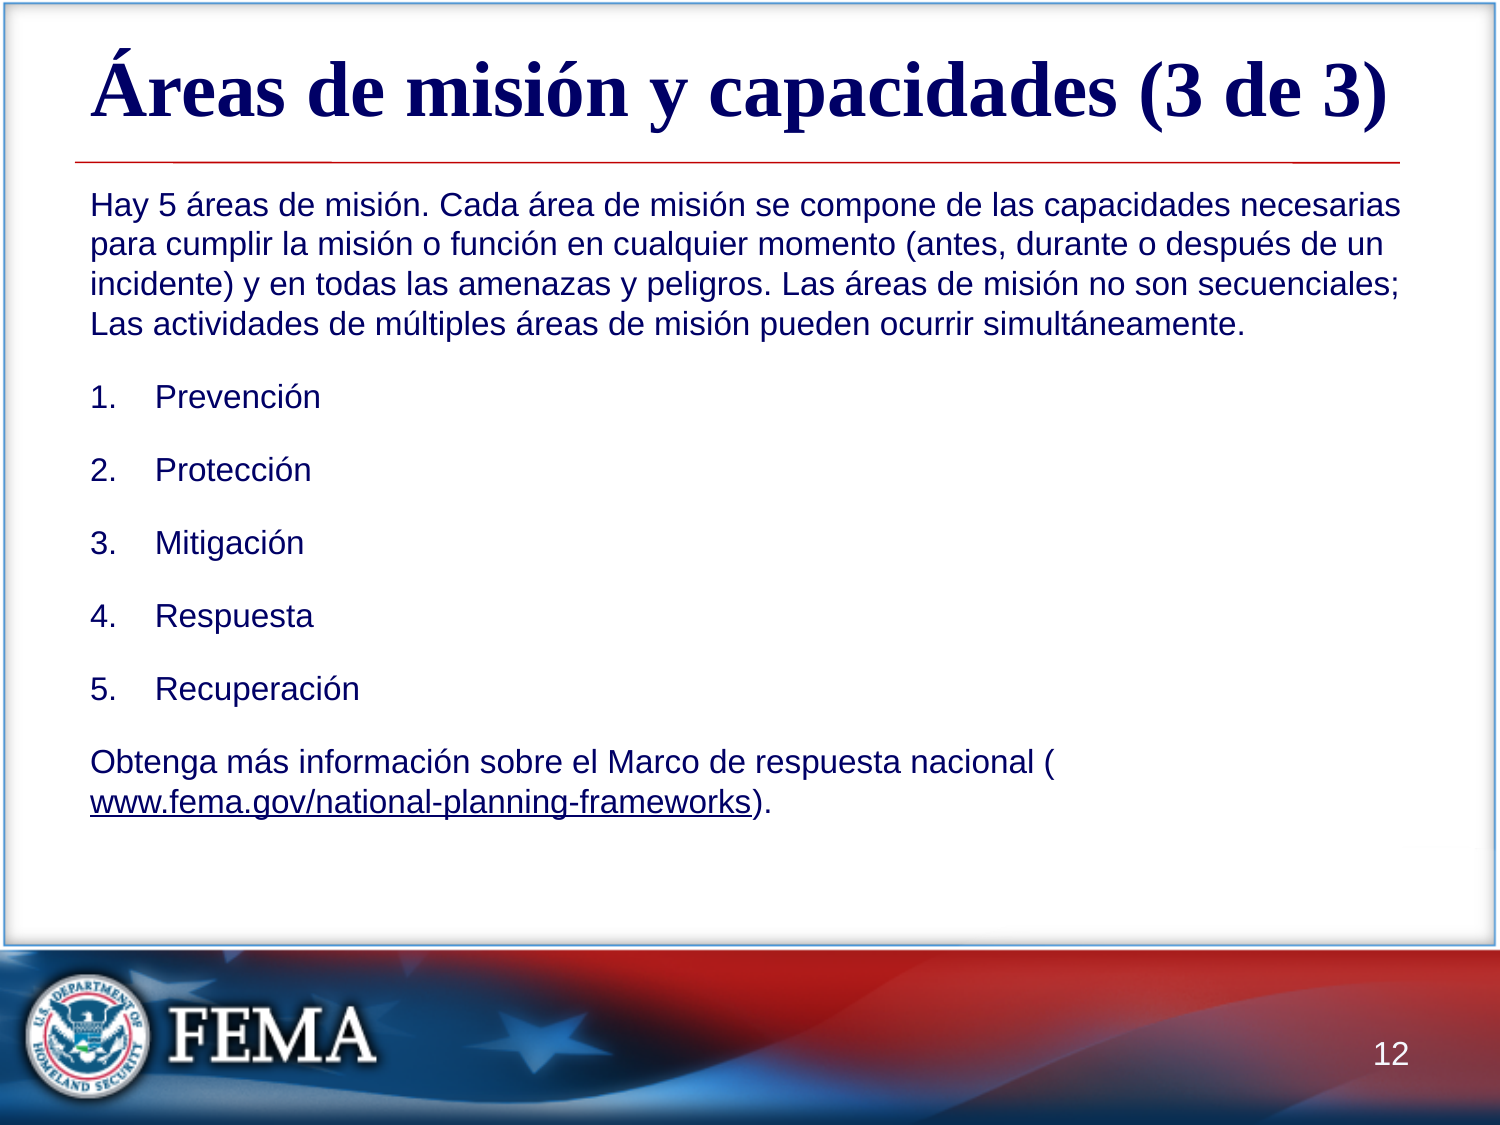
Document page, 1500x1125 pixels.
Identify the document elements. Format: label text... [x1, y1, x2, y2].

slide_number 12 [1074, 1024, 1425, 1103]
list Hay 5 áreas de misión. Cada área de misión se compone de las capacidades necesarias para cumplir la misión o función en cualquier momento (antes, durante o después de un incidente) y en todas las amenazas y peligros. Las áreas de misión no son secuenciales; Las actividades de múltiples áreas de misión pueden ocurrir simultáneamente. Prevención Protección Mitigación Respuesta Recuperación Obtenga más información sobre el Marco de respuesta nacional (www.fema.gov/national-planning-frameworks). [75, 175, 1425, 938]
title Áreas de misión y capacidades (3 de 3) [75, 32, 1425, 138]
picture [0, 0, 1500, 1125]
